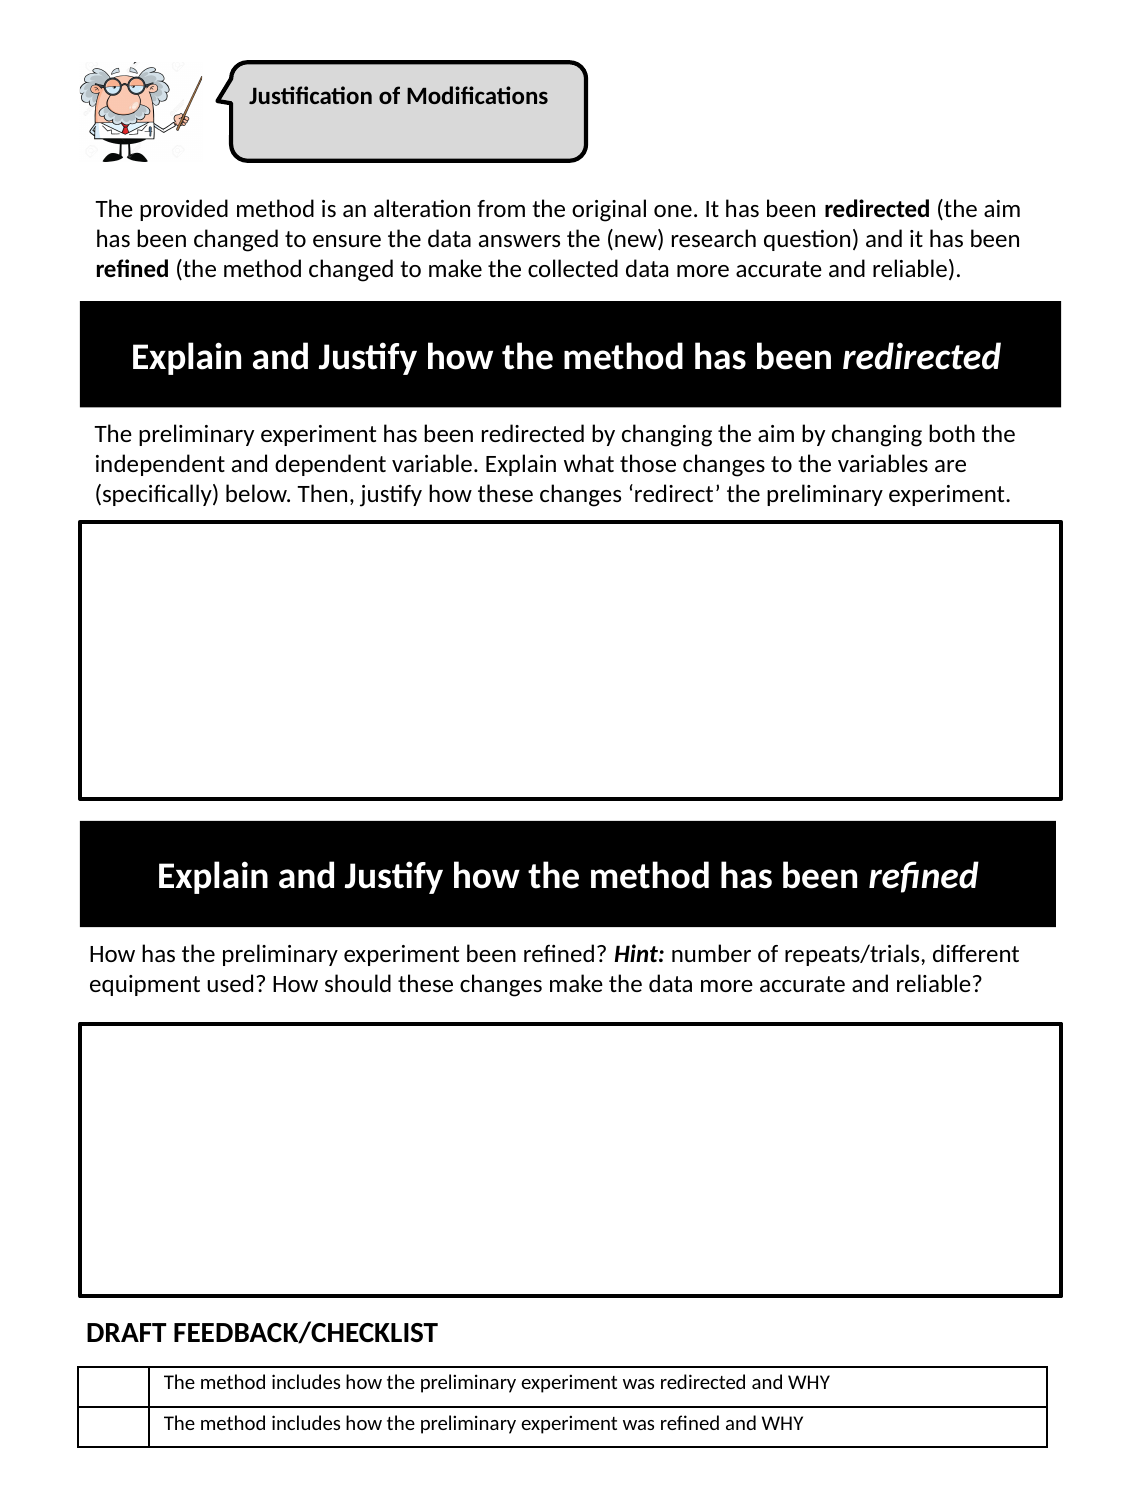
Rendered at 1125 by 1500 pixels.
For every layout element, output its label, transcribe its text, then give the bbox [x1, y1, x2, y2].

text_box Explain and Justify how the method has been redirected [78, 299, 1063, 409]
table_cell The method includes how the preliminary experiment was refined and WHY [150, 1408, 1046, 1446]
table_cell [79, 1408, 148, 1446]
text_box [215, 60, 589, 163]
text_box DRAFT FEEDBACK/CHECKLIST [71, 1306, 891, 1357]
picture [79, 62, 203, 162]
text_box The preliminary experiment has been redirected by changing the aim by changing both the independent and dependent variable. Explain what those changes to the variables are (specifically) below. Then, justify how these changes ‘redirect’ the preliminary experiment. [79, 410, 1062, 515]
text_box How has the preliminary experiment been refined? Hint: number of repeats/trials, different equipment used? How should these changes make the data more accurate and reliable? [74, 930, 1056, 1005]
text_box The provided method is an alteration from the original one. It has been redirected (the aim has been changed to ensure the data answers the (new) research question) and it has been refined (the method changed to make the collected data more accurate and reliable). [80, 185, 1063, 290]
text_box Explain and Justify how the method has been refined [78, 819, 1058, 929]
text_box [78, 520, 1063, 801]
text_box Justification of Modifications [234, 71, 587, 117]
table_header The method includes how the preliminary experiment was redirected and WHY [150, 1368, 1046, 1406]
text_box [78, 1022, 1063, 1298]
table_header [79, 1368, 148, 1406]
